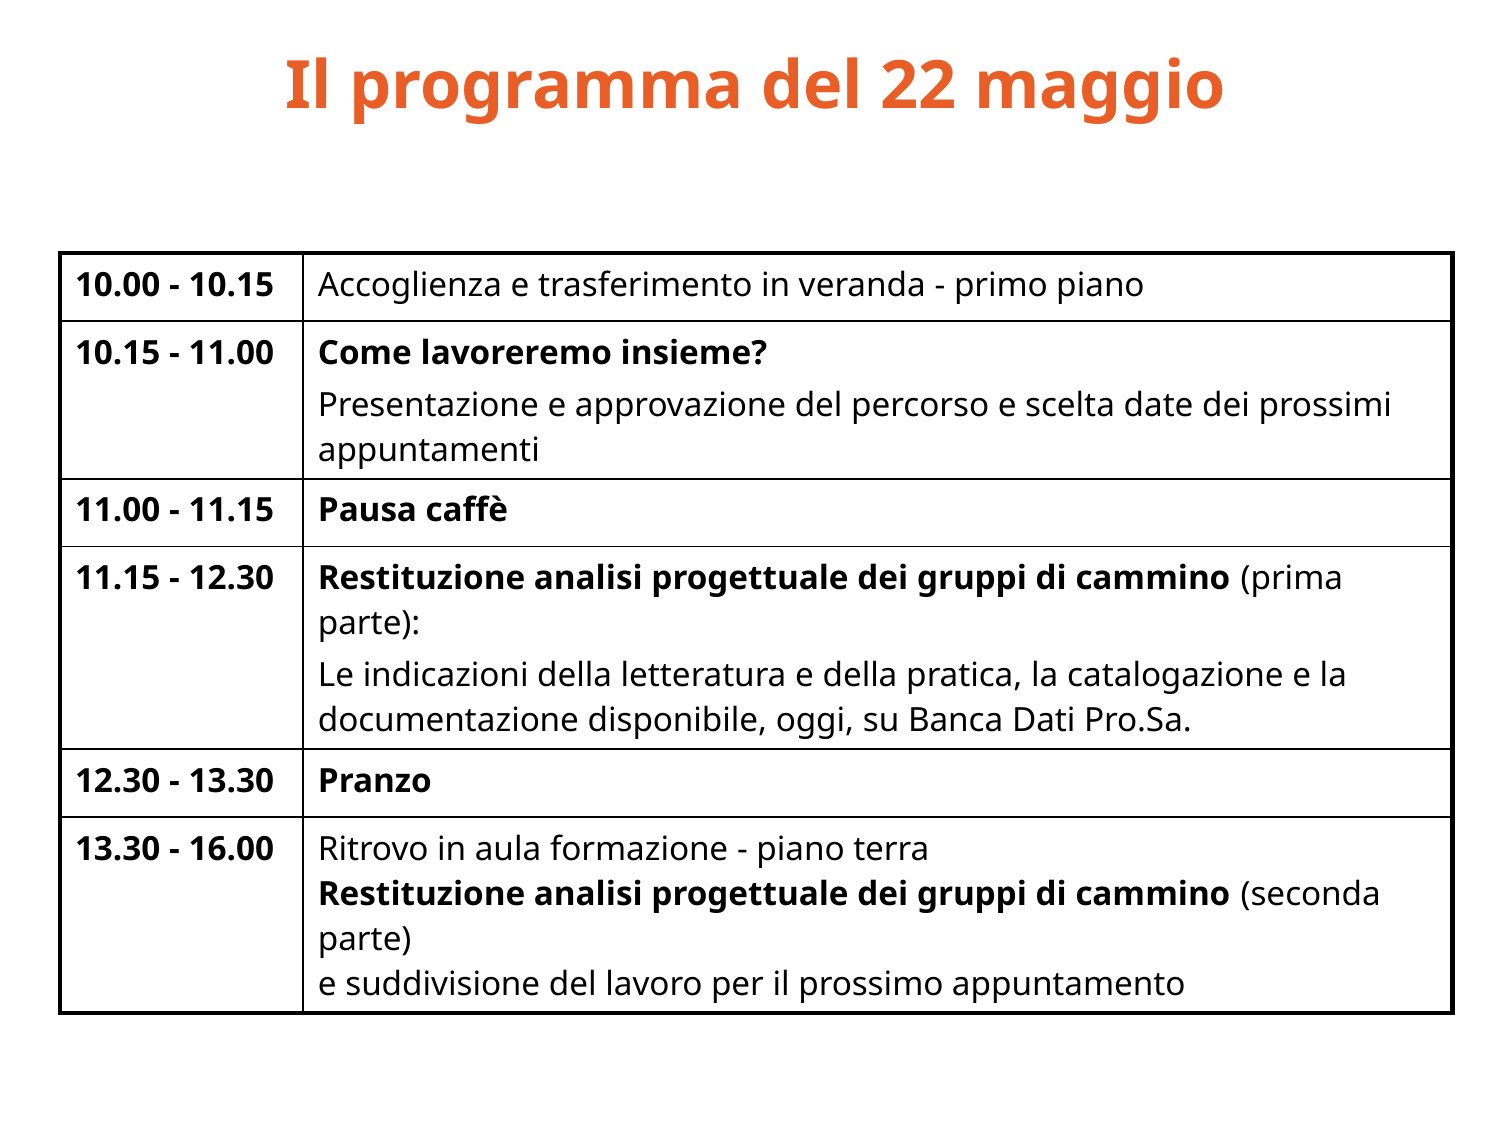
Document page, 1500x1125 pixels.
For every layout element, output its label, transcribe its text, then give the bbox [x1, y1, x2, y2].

text_box Il programma del 22 maggio [168, 34, 1344, 130]
table_cell 10.15 - 11.00 [62, 322, 302, 478]
table_cell 12.30 - 13.30 [62, 750, 302, 816]
table_header Accoglienza e trasferimento in veranda - primo piano [304, 255, 1450, 320]
table_cell Pausa caffè [304, 480, 1450, 546]
table_cell Come lavoreremo insieme? Presentazione e approvazione del percorso e scelta date dei prossimi appuntamenti [304, 322, 1450, 478]
table_cell Pranzo [304, 750, 1450, 816]
table_header 10.00 - 10.15 [62, 255, 302, 320]
table_cell Restituzione analisi progettuale dei gruppi di cammino (prima parte): Le indicazioni della letteratura e della pratica, la catalogazione e la documentazione disponibile, oggi, su Banca Dati Pro.Sa. [304, 547, 1450, 748]
table_cell 11.00 - 11.15 [62, 480, 302, 546]
table_cell 11.15 - 12.30 [62, 547, 302, 748]
table_cell 13.30 - 16.00 [62, 818, 302, 1011]
table_cell Ritrovo in aula formazione - piano terra Restituzione analisi progettuale dei gruppi di cammino (seconda parte) e suddivisione del lavoro per il prossimo appuntamento [304, 818, 1450, 1011]
